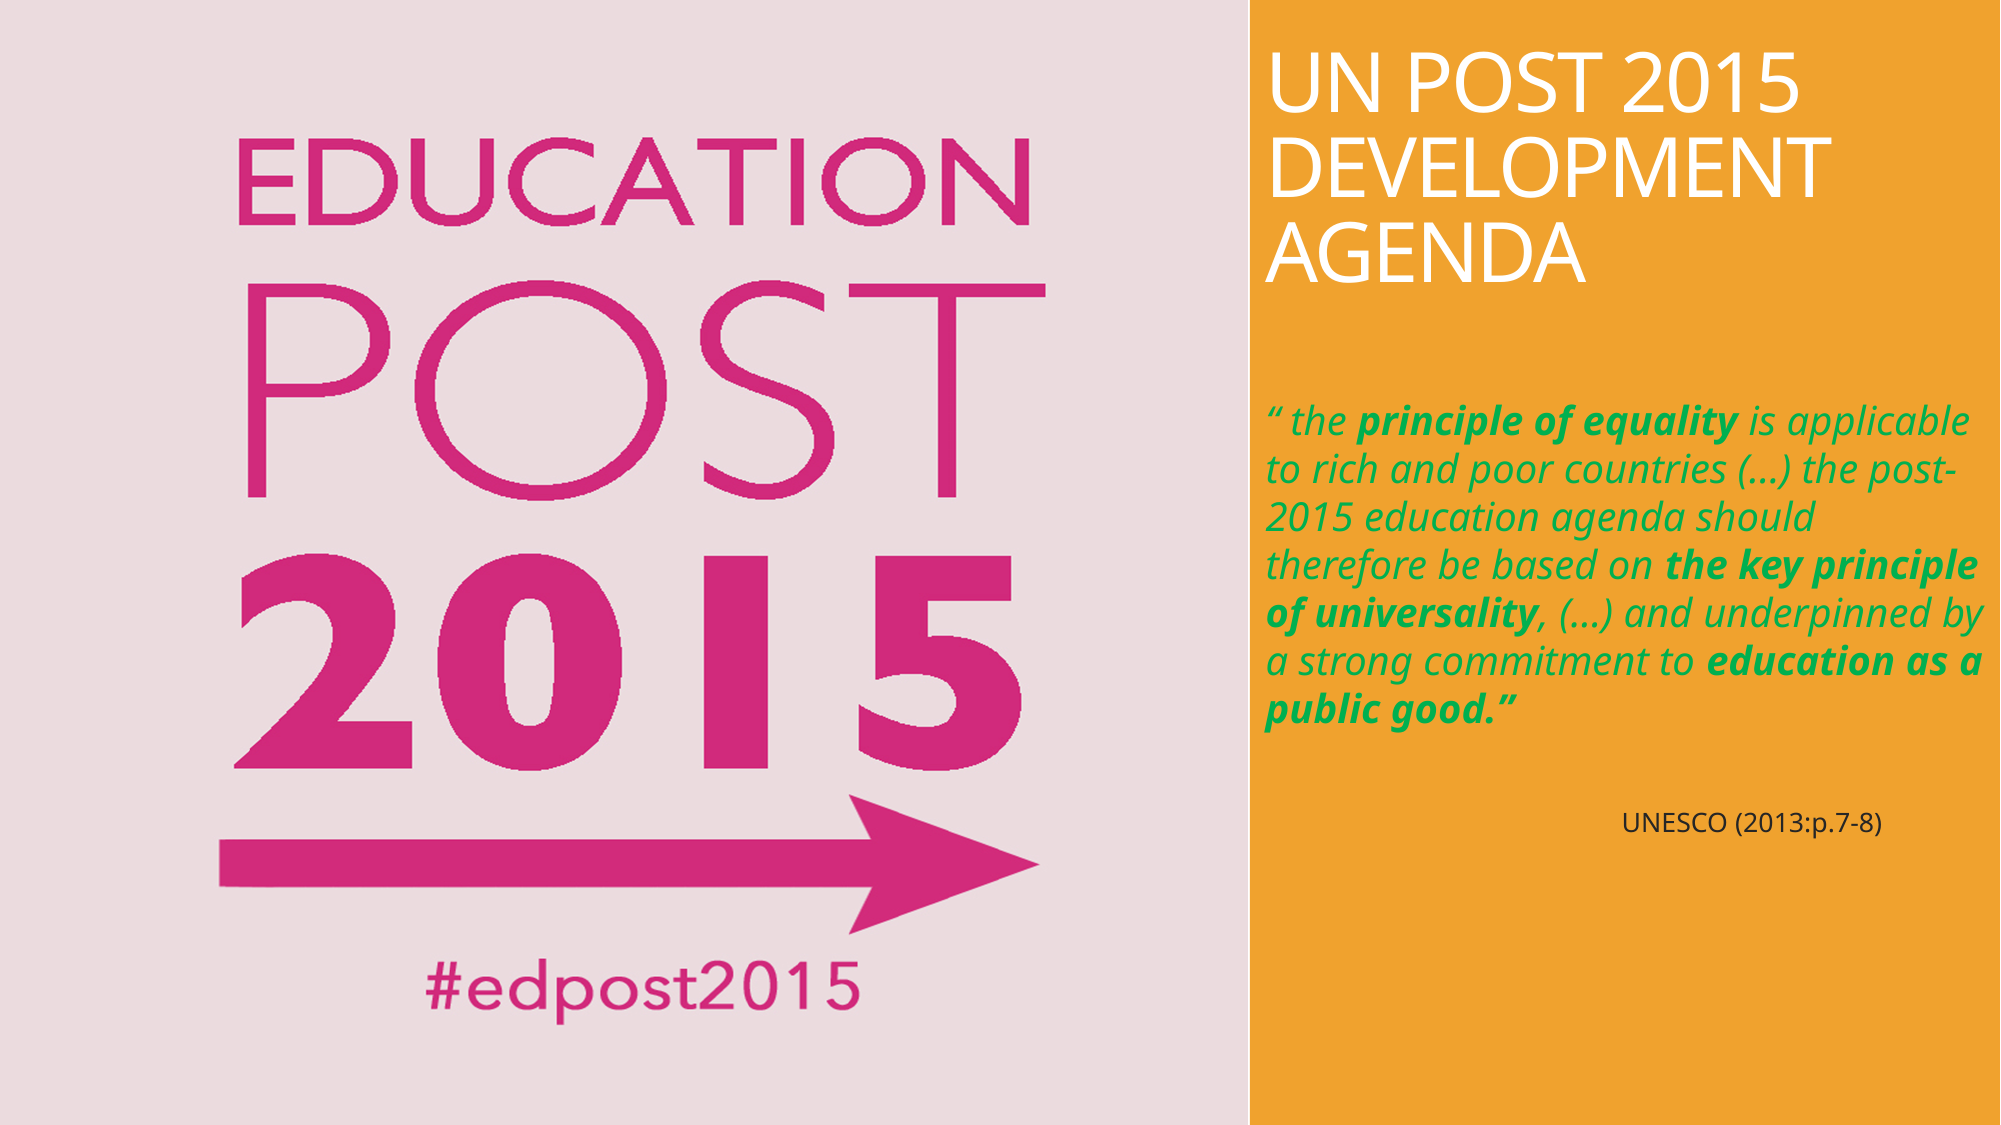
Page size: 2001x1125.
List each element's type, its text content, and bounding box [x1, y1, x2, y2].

title UN POST 2015 DEVELOPMENT AGENDA [1250, 0, 2000, 307]
list “ the principle of equality is applicable to rich and poor countries (…) the post-2015 education agenda should therefore be based on the key principle of universality, (…) and underpinned by a strong commitment to education as a public good.” UNESCO (2013:p.7-8) [1250, 335, 2000, 1125]
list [0, 0, 1248, 1125]
